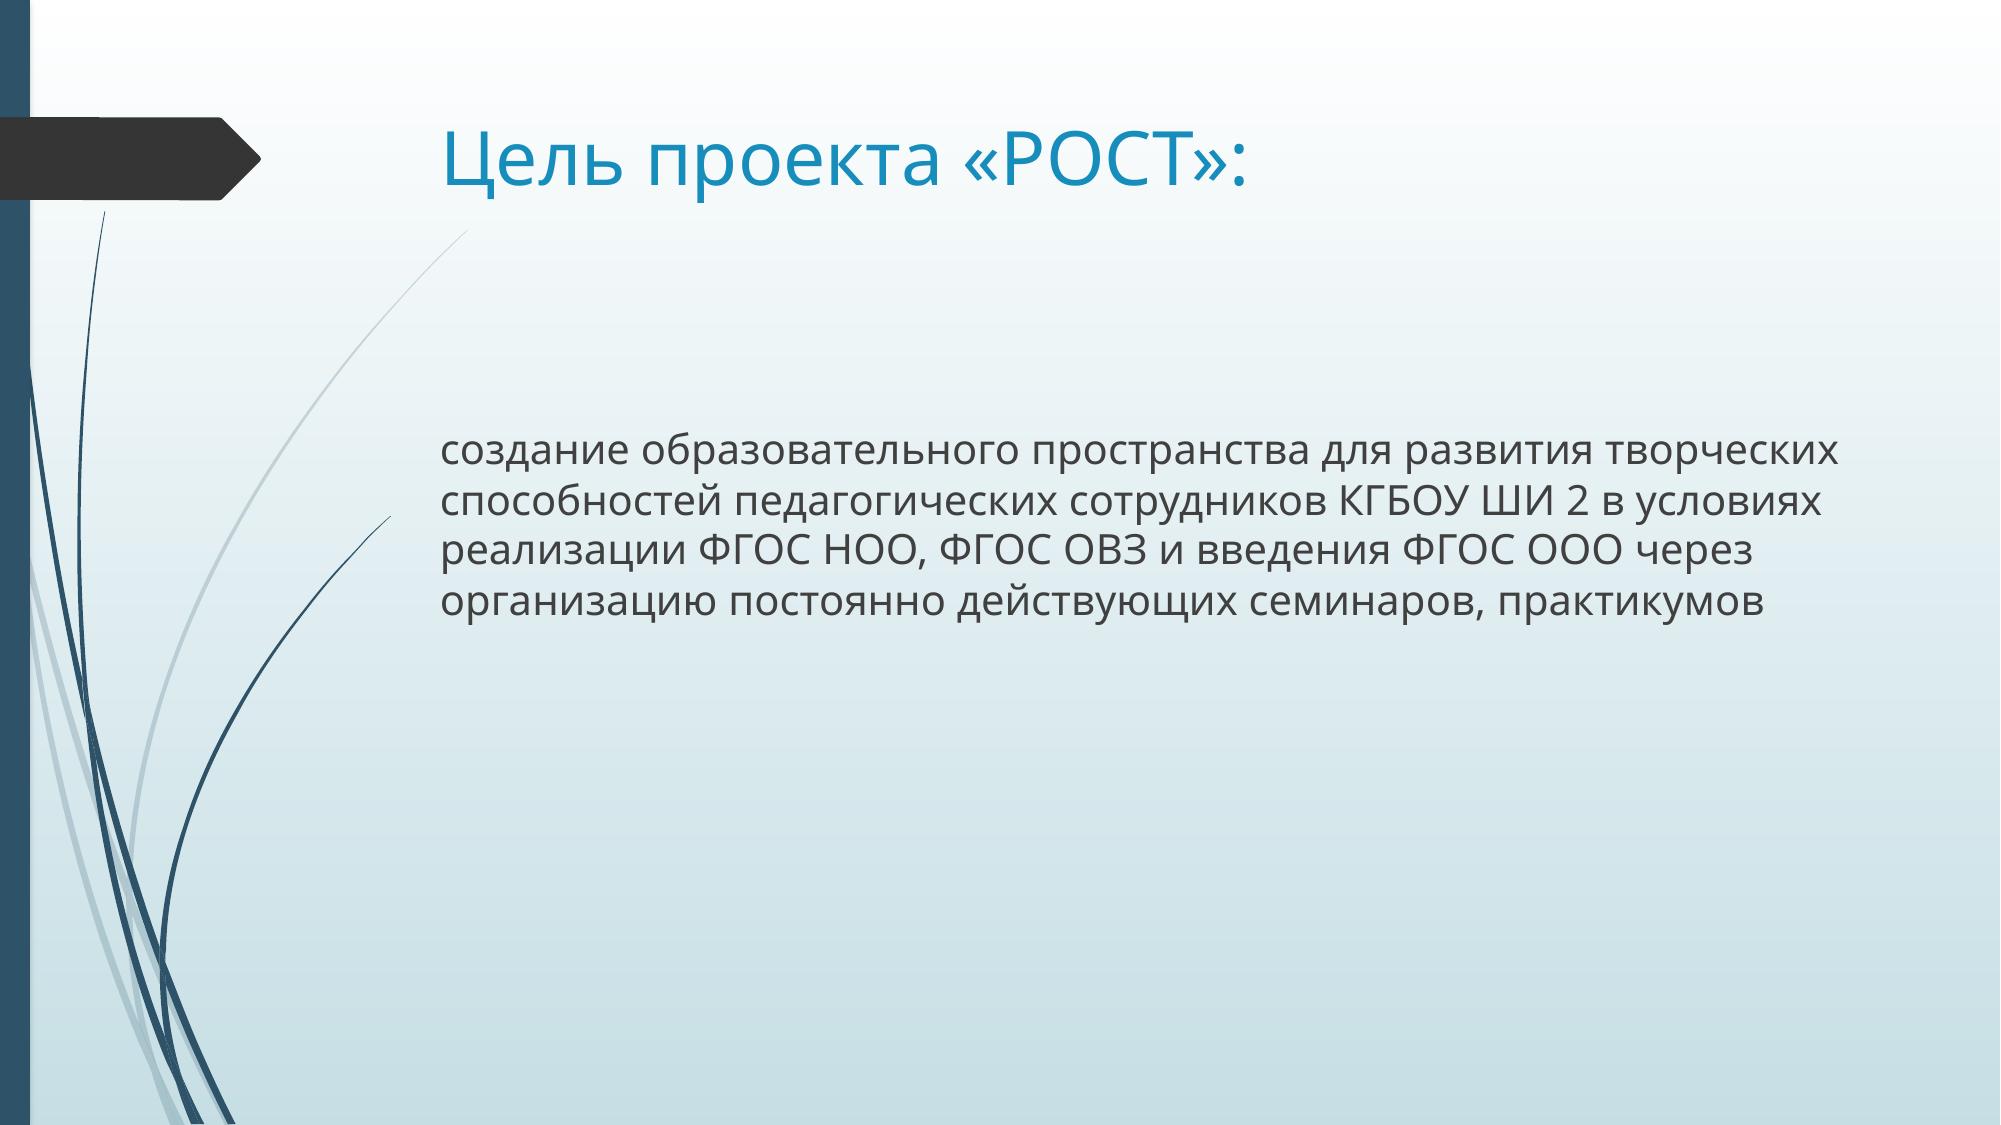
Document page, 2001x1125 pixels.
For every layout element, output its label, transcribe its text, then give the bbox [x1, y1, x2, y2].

title Цель проекта «РОСТ»: [425, 102, 1888, 313]
list создание образовательного пространства для развития творческих способностей педагогических сотрудников КГБОУ ШИ 2 в условиях реализации ФГОС НОО, ФГОС ОВЗ и введения ФГОС ООО через организацию постоянно действующих семинаров, практикумов [424, 350, 1888, 970]
